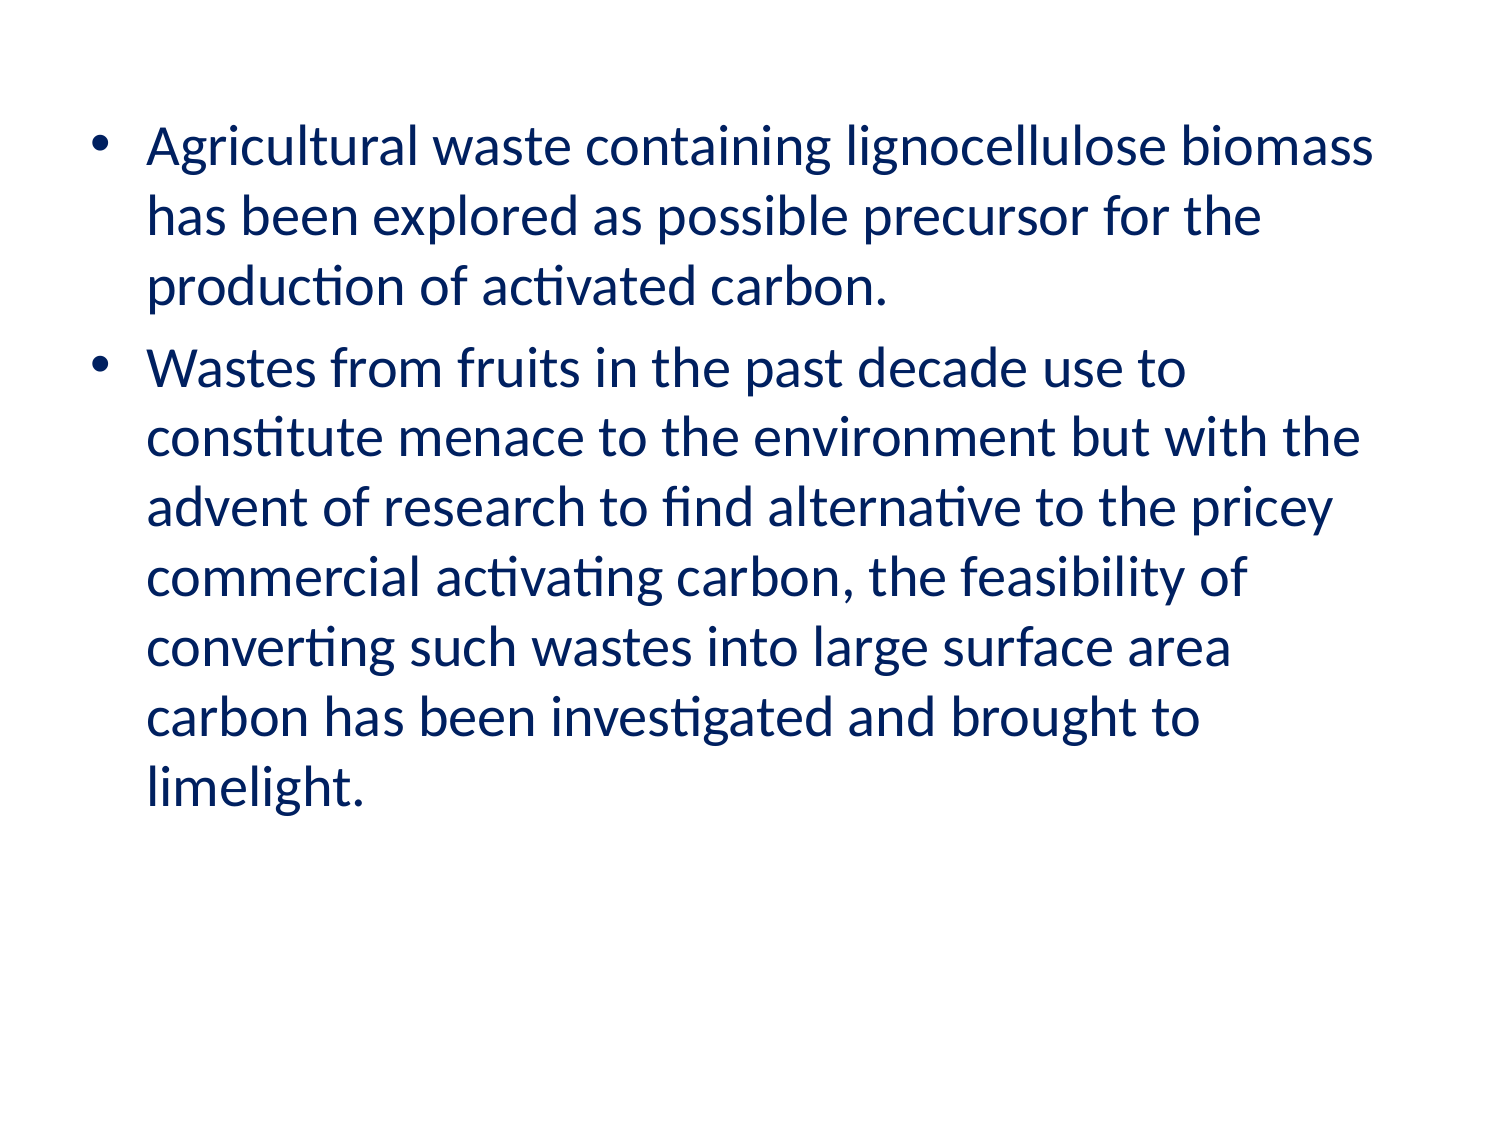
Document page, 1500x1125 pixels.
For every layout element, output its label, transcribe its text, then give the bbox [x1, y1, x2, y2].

list Agricultural waste containing lignocellulose biomass has been explored as possible precursor for the production of activated carbon. Wastes from fruits in the past decade use to constitute menace to the environment but with the advent of research to find alternative to the pricey commercial activating carbon, the feasibility of converting such wastes into large surface area carbon has been investigated and brought to limelight. [75, 99, 1425, 1005]
